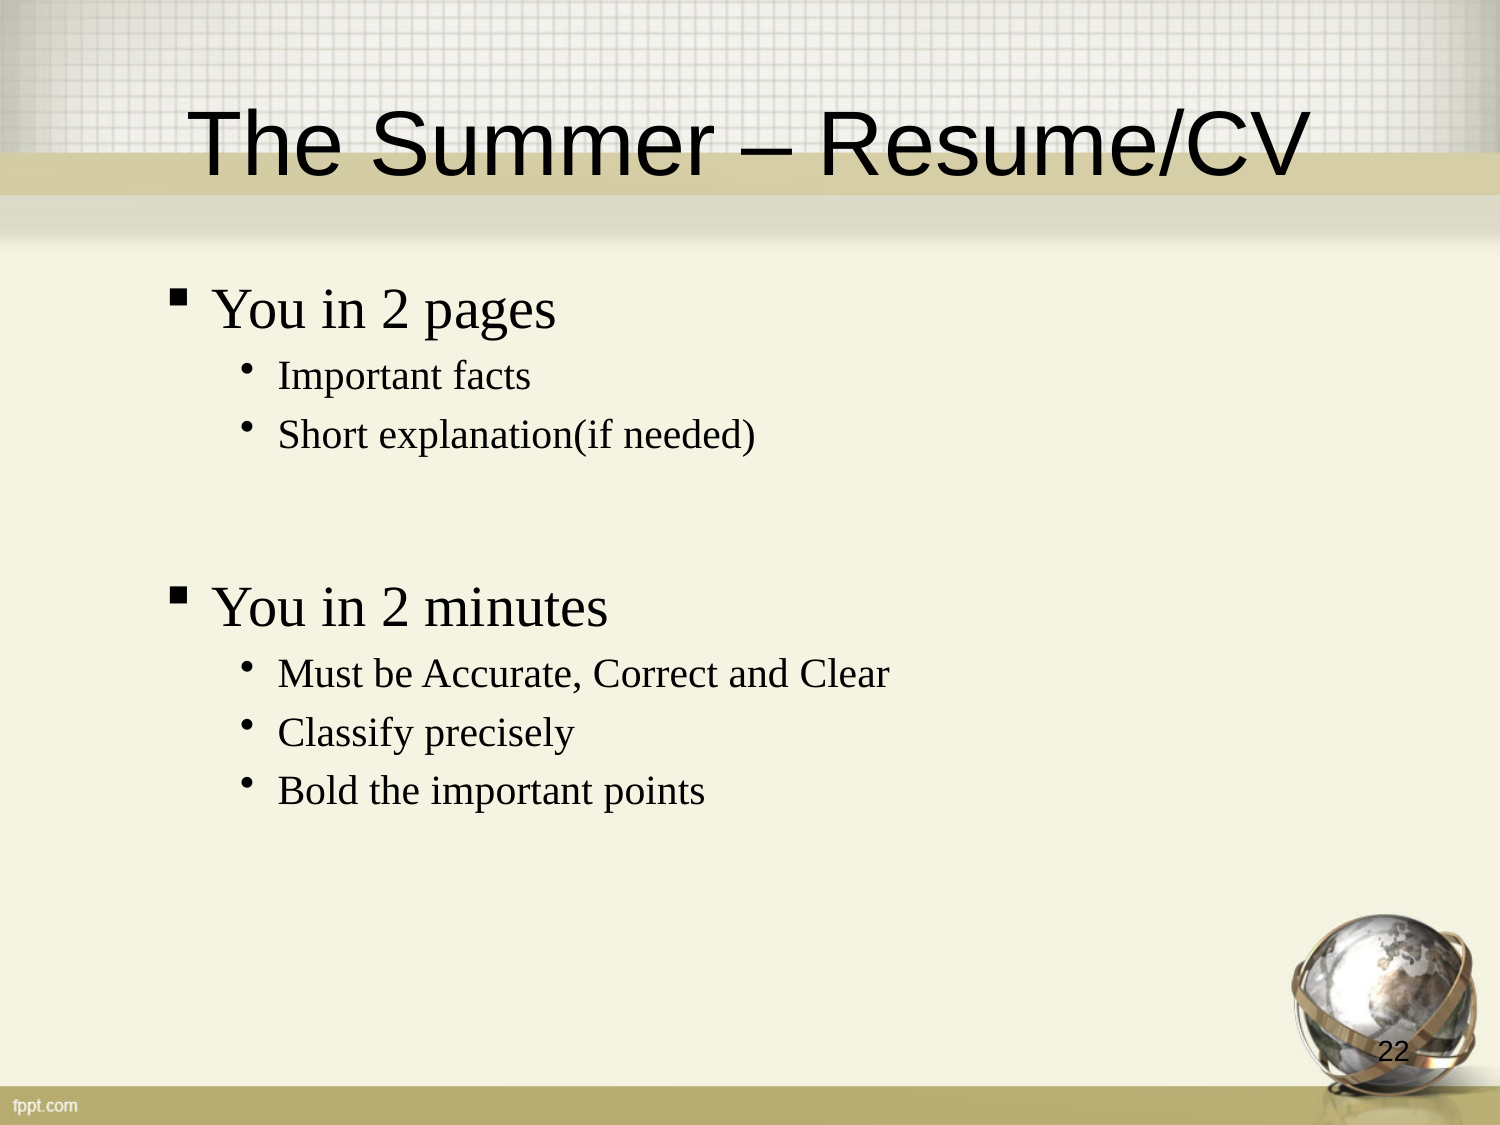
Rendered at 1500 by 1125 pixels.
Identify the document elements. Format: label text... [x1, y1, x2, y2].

list You in 2 pages Important facts Short explanation(if needed) You in 2 minutes Must be Accurate, Correct and Clear Classify precisely Bold the important points [75, 262, 1425, 1005]
picture [0, 0, 1500, 1125]
title The Summer – Resume/CV [75, 45, 1425, 233]
slide_number 22 [1074, 1024, 1425, 1103]
